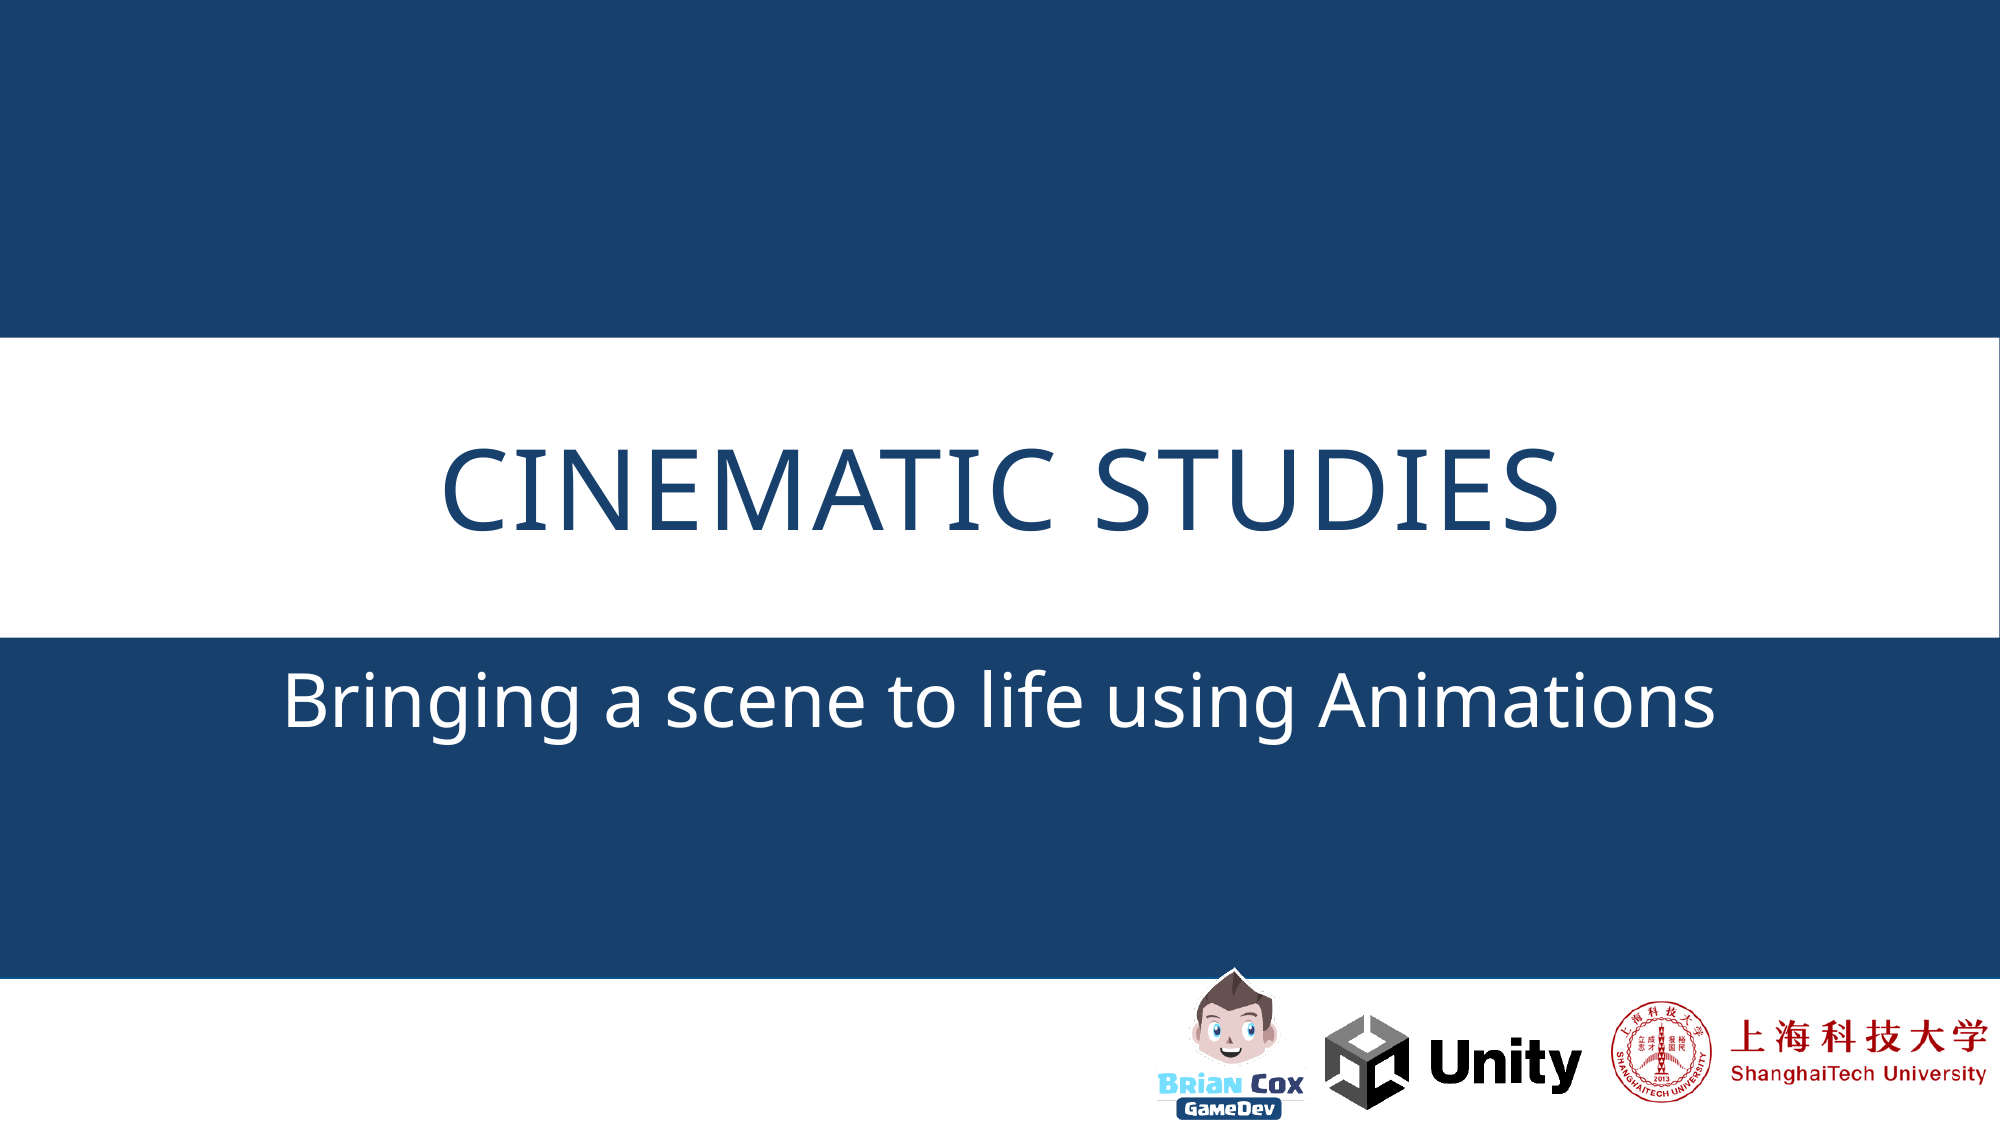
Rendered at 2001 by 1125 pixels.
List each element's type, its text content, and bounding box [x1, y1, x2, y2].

picture [1153, 967, 1307, 1120]
title Cinematic Studies [60, 355, 1942, 641]
picture [1600, 993, 1999, 1110]
subtitle Bringing a scene to life using Animations [249, 655, 1750, 871]
text_box [0, 977, 1148, 1125]
picture [1325, 1014, 1582, 1110]
text_box [1310, 977, 2000, 1125]
